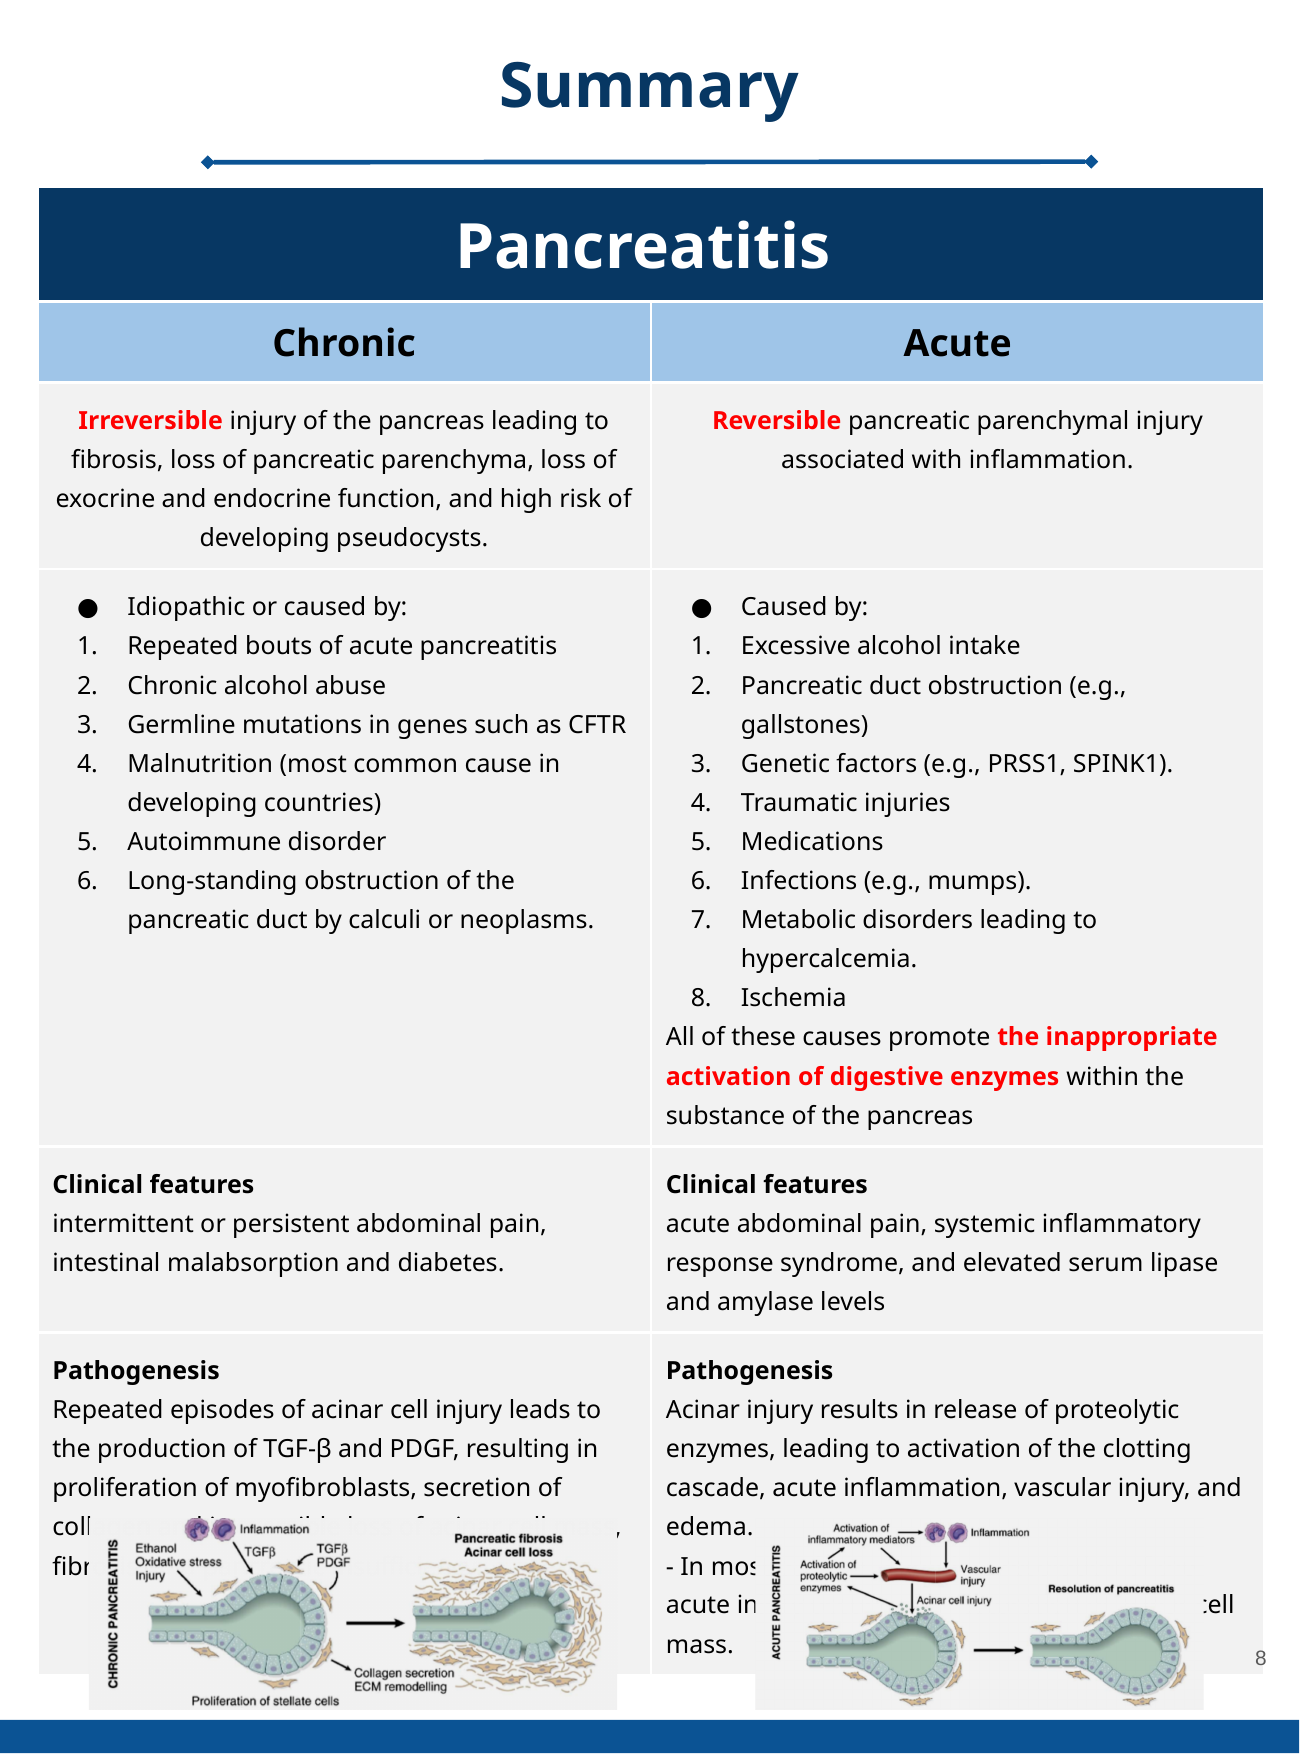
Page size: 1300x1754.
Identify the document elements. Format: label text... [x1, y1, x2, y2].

picture [754, 1518, 1204, 1711]
slide_number ‹#› [1203, 1589, 1282, 1724]
table_cell Clinical features acute abdominal pain, systemic inflammatory response syndrome, and elevated serum lipase and amylase levels [652, 1148, 1263, 1331]
table_cell Acute [652, 303, 1263, 381]
text_box Summary [207, 3, 1092, 161]
table_cell Pathogenesis Repeated episodes of acinar cell injury leads to the production of TGF-β and PDGF, resulting in proliferation of myofibroblasts, secretion of collagen and irreversible loss of acinar cell mass, fibrosis, and pancreatic insufficiency. [39, 1334, 650, 1674]
table_cell Pathogenesis Acinar injury results in release of proteolytic enzymes, leading to activation of the clotting cascade, acute inflammation, vascular injury, and edema. - In most patients, complete resolution of the acute injury occurs with restoration of acinar cell mass. [652, 1334, 1263, 1674]
table_cell Reversible pancreatic parenchymal injury associated with inflammation. [652, 384, 1263, 568]
table_cell Caused by: Excessive alcohol intake Pancreatic duct obstruction (e.g., gallstones) Genetic factors (e.g., PRSS1, SPINK1). Traumatic injuries Medications Infections (e.g., mumps). Metabolic disorders leading to hypercalcemia. Ischemia All of these causes promote the inappropriate activation of digestive enzymes within the substance of the pancreas [652, 570, 1263, 1145]
table_header Pancreatitis [39, 188, 1263, 300]
table_cell Clinical features intermittent or persistent abdominal pain, intestinal malabsorption and diabetes. [39, 1148, 650, 1331]
table_cell Idiopathic or caused by: Repeated bouts of acute pancreatitis Chronic alcohol abuse Germline mutations in genes such as CFTR Malnutrition (most common cause in developing countries) Autoimmune disorder Long-standing obstruction of the pancreatic duct by calculi or neoplasms. [39, 570, 650, 1145]
picture [88, 1518, 618, 1711]
table_cell Irreversible injury of the pancreas leading to fibrosis, loss of pancreatic parenchyma, loss of exocrine and endocrine function, and high risk of developing pseudocysts. [39, 384, 650, 568]
table_cell Chronic [39, 303, 650, 381]
